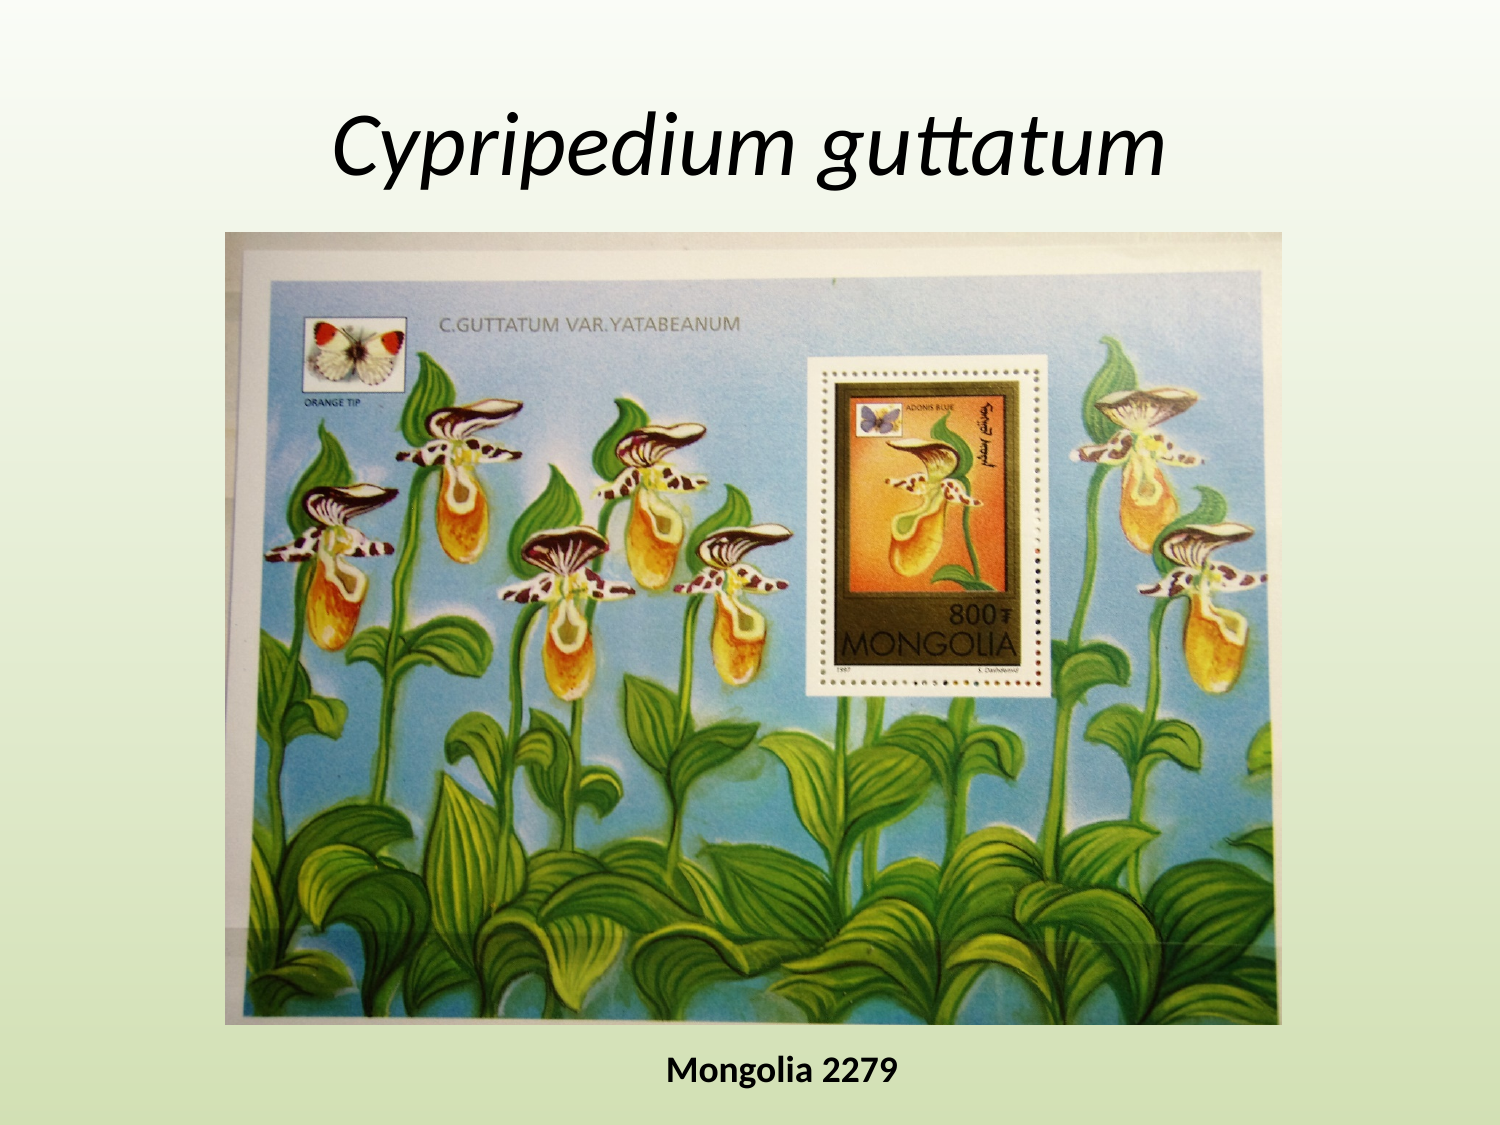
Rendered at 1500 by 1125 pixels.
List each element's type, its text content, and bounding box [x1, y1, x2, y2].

text_box Mongolia 2279 [651, 1037, 914, 1098]
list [224, 232, 1282, 1026]
title Cypripedium guttatum [75, 45, 1425, 233]
